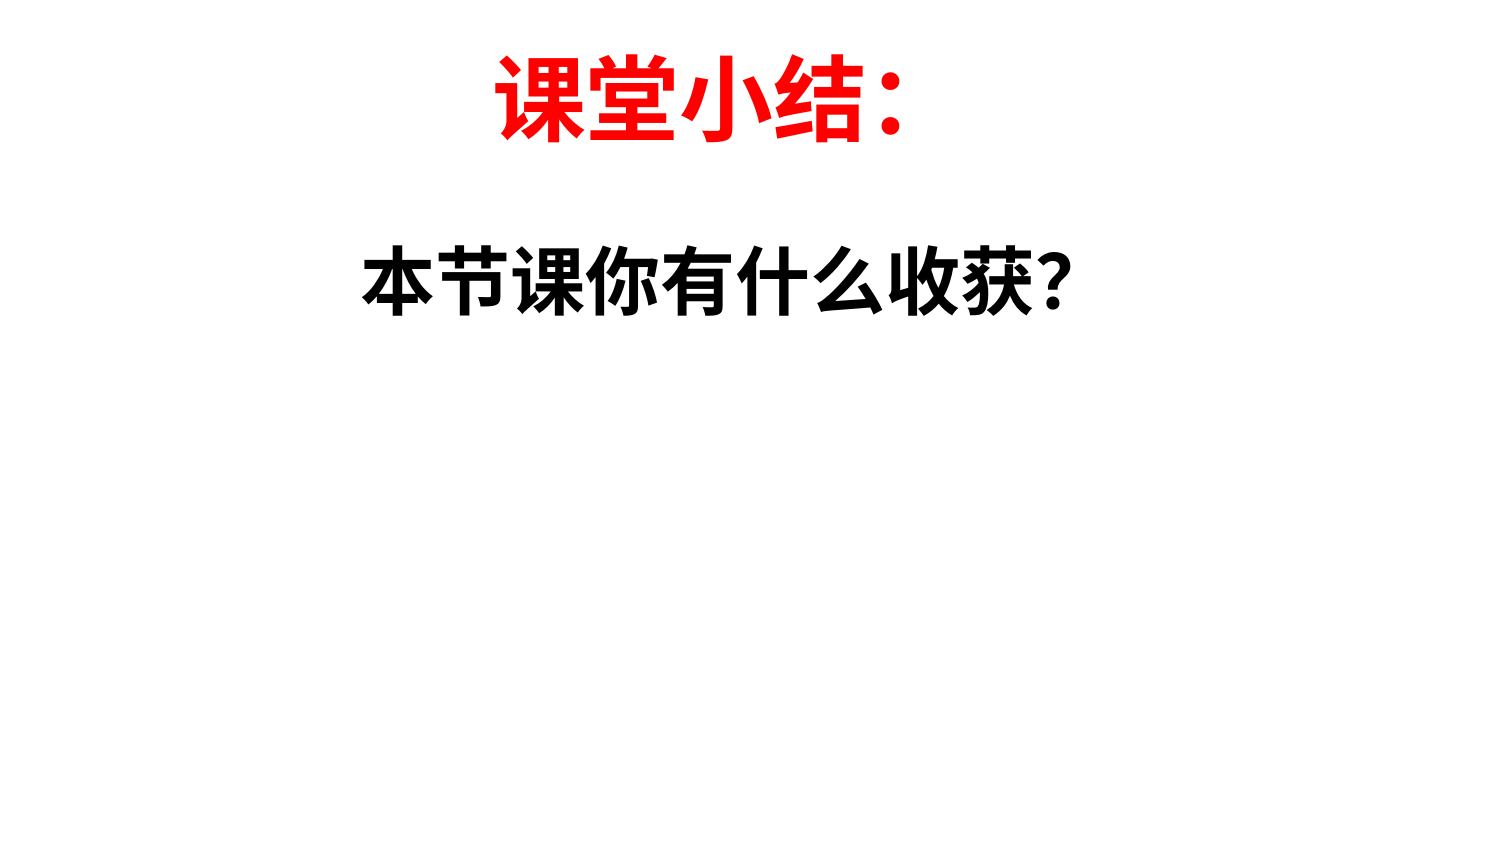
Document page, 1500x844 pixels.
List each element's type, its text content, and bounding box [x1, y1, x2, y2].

text_box 课堂小结： [480, 35, 973, 159]
text_box 本节课你有什么收获？ [349, 228, 1122, 330]
